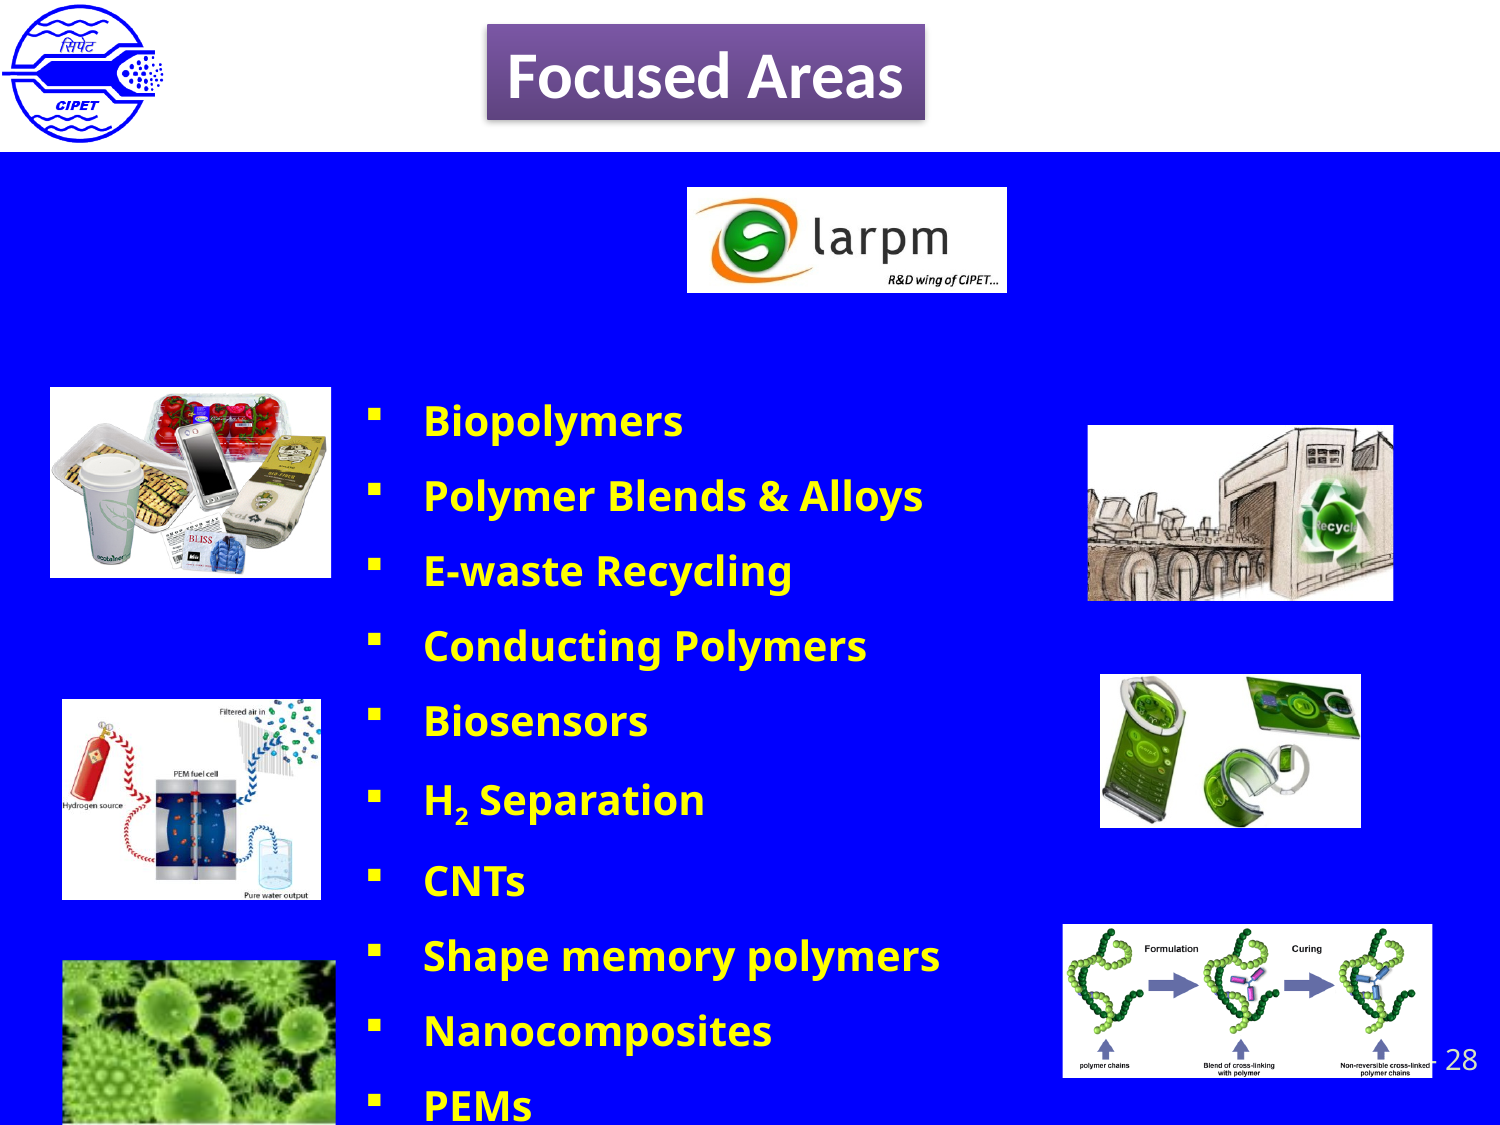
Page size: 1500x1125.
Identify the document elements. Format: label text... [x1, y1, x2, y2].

picture [1099, 674, 1361, 828]
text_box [1087, 424, 1394, 602]
picture [1062, 924, 1433, 1078]
picture [2, 1, 165, 144]
picture [62, 960, 336, 1125]
picture [49, 387, 332, 578]
picture [687, 187, 1007, 294]
text_box Focused Areas [487, 24, 925, 120]
text_box Biopolymers Polymer Blends & Alloys E-waste Recycling Conducting Polymers Biosensors H2 Separation CNTs Shape memory polymers Nanocomposites PEMs [350, 362, 1047, 1125]
picture [62, 699, 321, 900]
